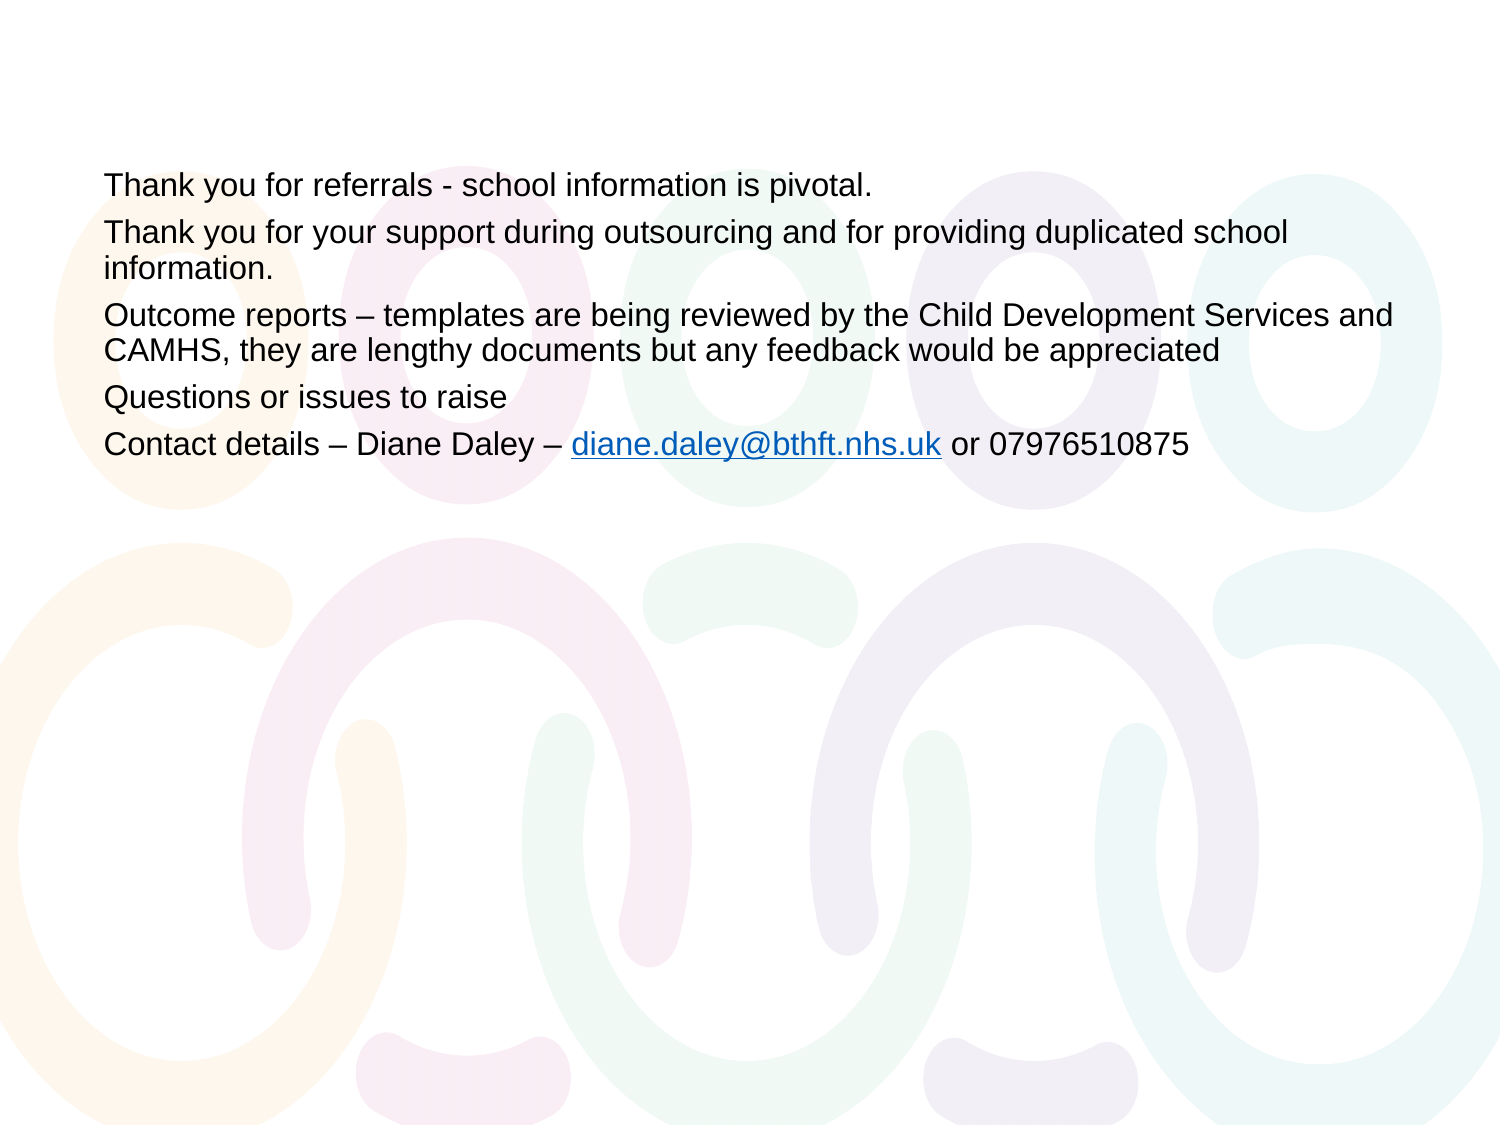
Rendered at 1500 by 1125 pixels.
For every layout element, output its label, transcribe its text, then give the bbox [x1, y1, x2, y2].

list Thank you for referrals - school information is pivotal. Thank you for your support during outsourcing and for providing duplicated school information. Outcome reports – templates are being reviewed by the Child Development Services and CAMHS, they are lengthy documents but any feedback would be appreciated Questions or issues to raise Contact details – Diane Daley – diane.daley@bthft.nhs.uk or 07976510875 [88, 160, 1439, 904]
picture [0, 0, 1500, 1125]
